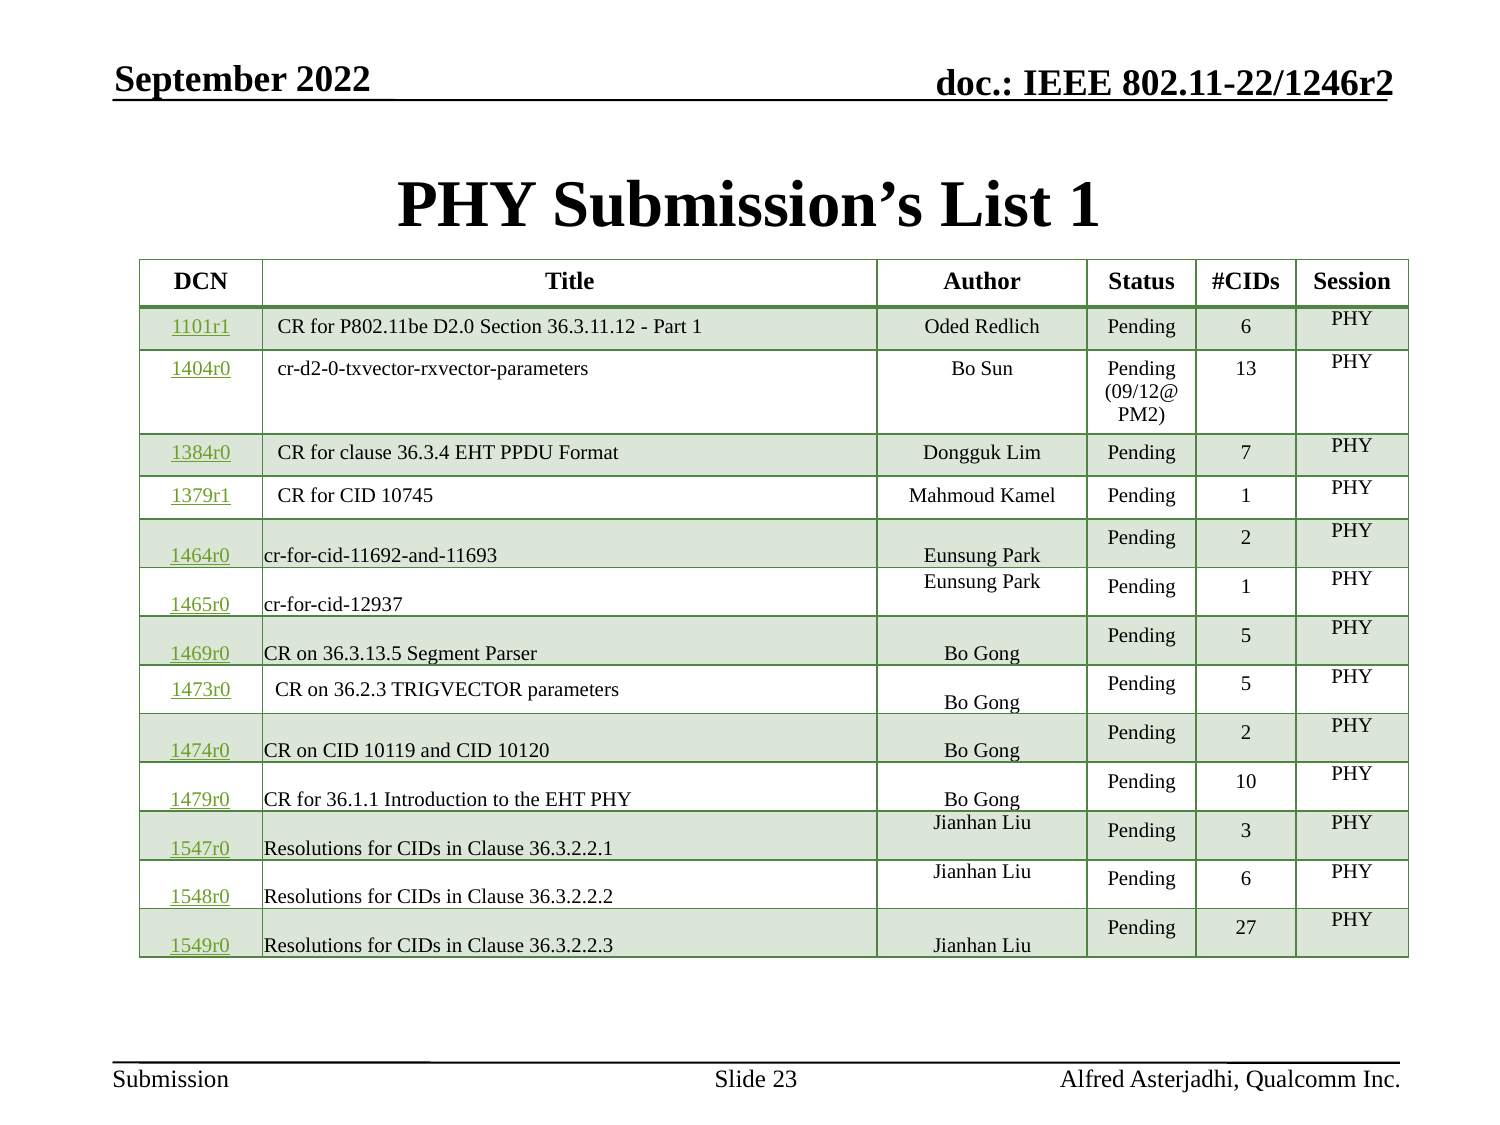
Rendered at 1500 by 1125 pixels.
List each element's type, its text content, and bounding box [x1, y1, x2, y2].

table_header Status [1088, 260, 1195, 305]
table_header Session [1297, 260, 1408, 305]
table_cell PHY [1297, 520, 1408, 567]
table_cell PHY [1297, 909, 1408, 956]
footer Alfred Asterjadhi, Qualcomm Inc. [878, 1061, 1402, 1093]
table_cell CR for CID 10745 [263, 477, 876, 518]
table_cell Mahmoud Kamel [878, 477, 1086, 518]
table_cell 1548r0 [140, 861, 262, 908]
table_cell Dongguk Lim [878, 435, 1086, 475]
table_cell CR on CID 10119 and CID 10120 [263, 714, 876, 761]
table_cell cr-for-cid-11692-and-11693 [263, 520, 876, 567]
table_cell PHY [1297, 435, 1408, 475]
slide_number Slide 23 [712, 1061, 800, 1123]
table_cell Pending [1088, 812, 1195, 859]
table_cell Jianhan Liu [878, 861, 1086, 908]
table_cell 1474r0 [140, 714, 262, 761]
table_cell 1384r0 [140, 435, 262, 475]
table_cell cr-d2-0-txvector-rxvector-parameters [263, 351, 876, 433]
table_cell Pending [1088, 568, 1195, 615]
table_cell 1469r0 [140, 617, 262, 664]
title PHY Submission’s List 1 [112, 112, 1388, 288]
table_cell PHY [1297, 763, 1408, 810]
table_cell 2 [1197, 520, 1295, 567]
table_cell Bo Gong [878, 617, 1086, 664]
table_cell 1547r0 [140, 812, 262, 859]
table_cell Pending [1088, 861, 1195, 908]
table_cell 1549r0 [140, 909, 262, 956]
table_cell Pending [1088, 909, 1195, 956]
table_cell PHY [1297, 309, 1408, 349]
table_cell 5 [1197, 666, 1295, 713]
table_cell Resolutions for CIDs in Clause 36.3.2.2.2 [263, 861, 876, 908]
table_cell Pending [1088, 435, 1195, 475]
table_cell 1 [1197, 477, 1295, 518]
table_cell Pending [1088, 763, 1195, 810]
table_cell Pending (09/12@PM2) [1088, 351, 1195, 433]
table_cell cr-for-cid-12937 [263, 568, 876, 615]
table_cell 10 [1197, 763, 1295, 810]
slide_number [114, 54, 423, 100]
table_cell PHY [1297, 861, 1408, 908]
table_cell Pending [1088, 666, 1195, 713]
table_cell 13 [1197, 351, 1295, 433]
table_cell Bo Gong [878, 763, 1086, 810]
table_cell Eunsung Park [878, 568, 1086, 615]
table_header Author [878, 260, 1086, 305]
table_cell 1379r1 [140, 477, 262, 518]
table_cell PHY [1297, 666, 1408, 713]
table_cell Eunsung Park [878, 520, 1086, 567]
table_cell PHY [1297, 351, 1408, 433]
table_cell Resolutions for CIDs in Clause 36.3.2.2.3 [263, 909, 876, 956]
table_header Title [263, 260, 876, 305]
table_cell 27 [1197, 909, 1295, 956]
table_header DCN [140, 260, 262, 305]
table_cell CR for 36.1.1 Introduction to the EHT PHY [263, 763, 876, 810]
table_cell Bo Sun [878, 351, 1086, 433]
table_cell 1404r0 [140, 351, 262, 433]
table_cell 6 [1197, 309, 1295, 349]
table_cell 2 [1197, 714, 1295, 761]
table_cell Pending [1088, 714, 1195, 761]
table_cell Resolutions for CIDs in Clause 36.3.2.2.1 [263, 812, 876, 859]
table_cell 1473r0 [140, 666, 262, 713]
table_cell CR on 36.3.13.5 Segment Parser [263, 617, 876, 664]
table_cell CR for P802.11be D2.0 Section 36.3.11.12 - Part 1 [263, 309, 876, 349]
table_cell 1479r0 [140, 763, 262, 810]
table_cell Bo Gong [878, 666, 1086, 713]
table_cell Bo Gong [878, 714, 1086, 761]
table_cell 1465r0 [140, 568, 262, 615]
table_cell 3 [1197, 812, 1295, 859]
table_cell PHY [1297, 568, 1408, 615]
table_cell 1 [1197, 568, 1295, 615]
table_cell Pending [1088, 477, 1195, 518]
table_cell PHY [1297, 714, 1408, 761]
table_cell PHY [1297, 477, 1408, 518]
table_cell Jianhan Liu [878, 812, 1086, 859]
table_cell CR for clause 36.3.4 EHT PPDU Format [263, 435, 876, 475]
table_cell Oded Redlich [878, 309, 1086, 349]
table_cell PHY [1297, 617, 1408, 664]
table_cell 1464r0 [140, 520, 262, 567]
table_cell 7 [1197, 435, 1295, 475]
table_cell 5 [1197, 617, 1295, 664]
table_cell Jianhan Liu [878, 909, 1086, 956]
table_cell Pending [1088, 309, 1195, 349]
table_cell CR on 36.2.3 TRIGVECTOR parameters [263, 666, 876, 713]
table_cell PHY [1297, 812, 1408, 859]
table_cell 6 [1197, 861, 1295, 908]
table_cell Pending [1088, 520, 1195, 567]
table_cell Pending [1088, 617, 1195, 664]
table_header #CIDs [1197, 260, 1295, 305]
table_cell 1101r1 [140, 309, 262, 349]
